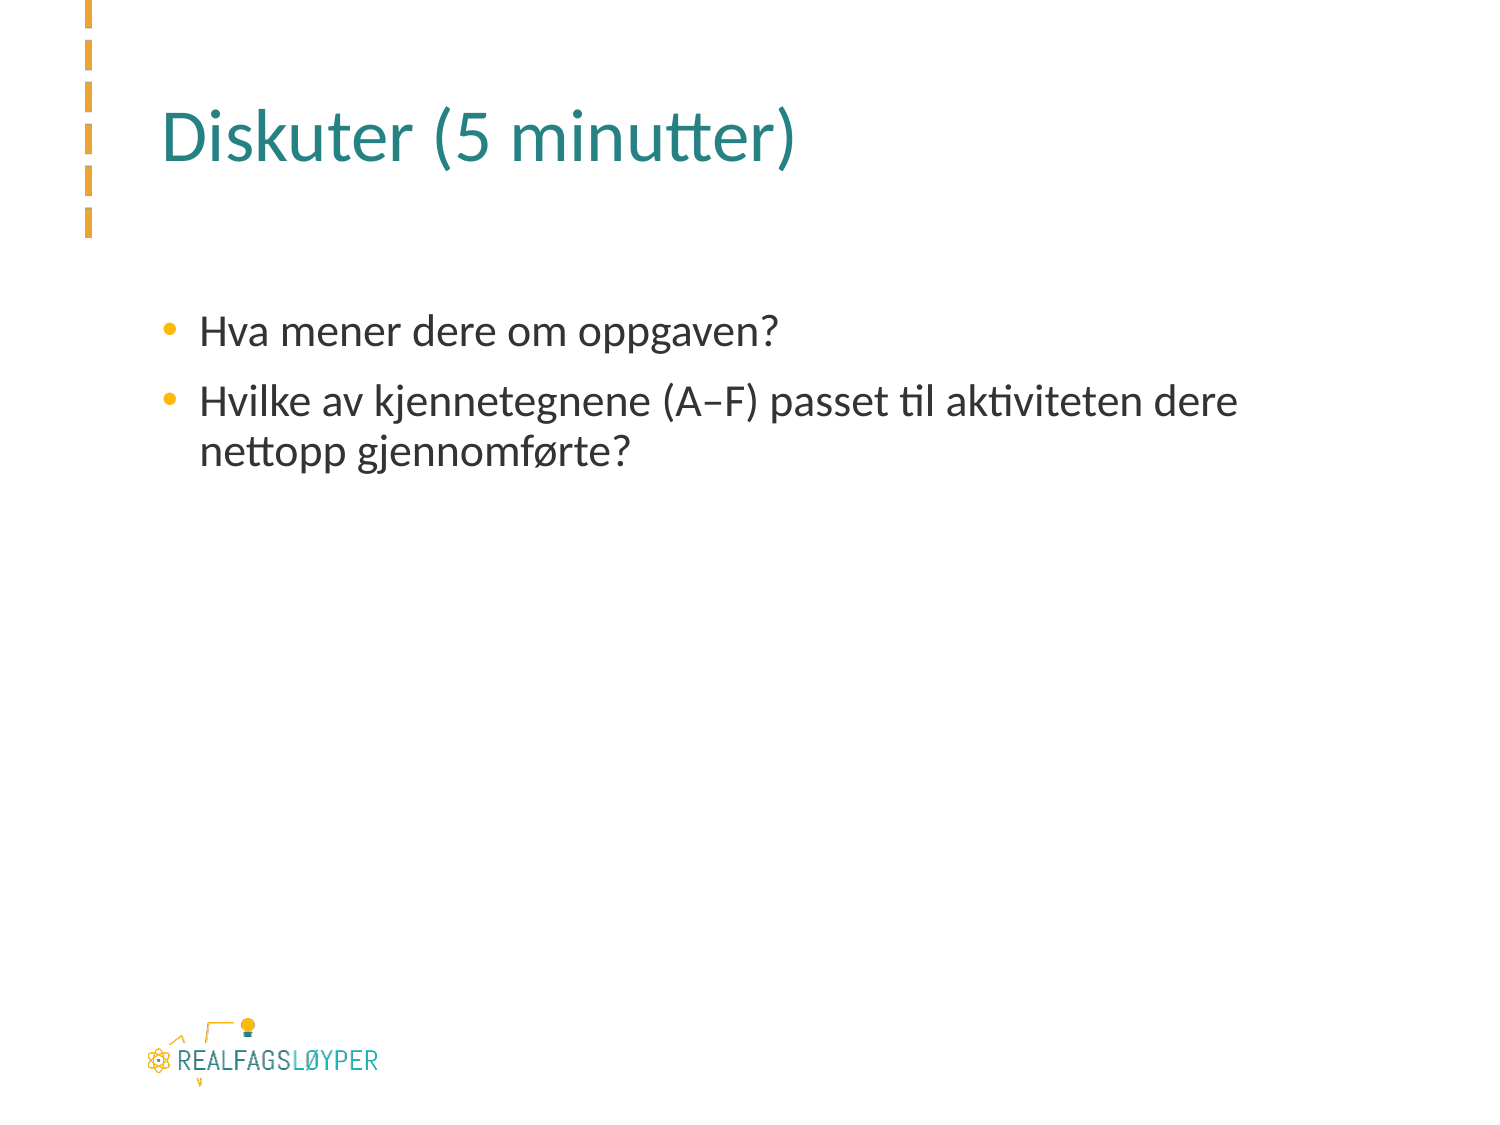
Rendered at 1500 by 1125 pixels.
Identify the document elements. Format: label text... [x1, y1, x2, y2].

picture [85, 0, 92, 238]
picture [146, 1018, 380, 1089]
list Hva mener dere om oppgaven? Hvilke av kjennetegnene (A–F) passet til aktiviteten dere nettopp gjennomførte? [146, 299, 1391, 986]
title Diskuter (5 minutter) [146, 59, 1391, 215]
